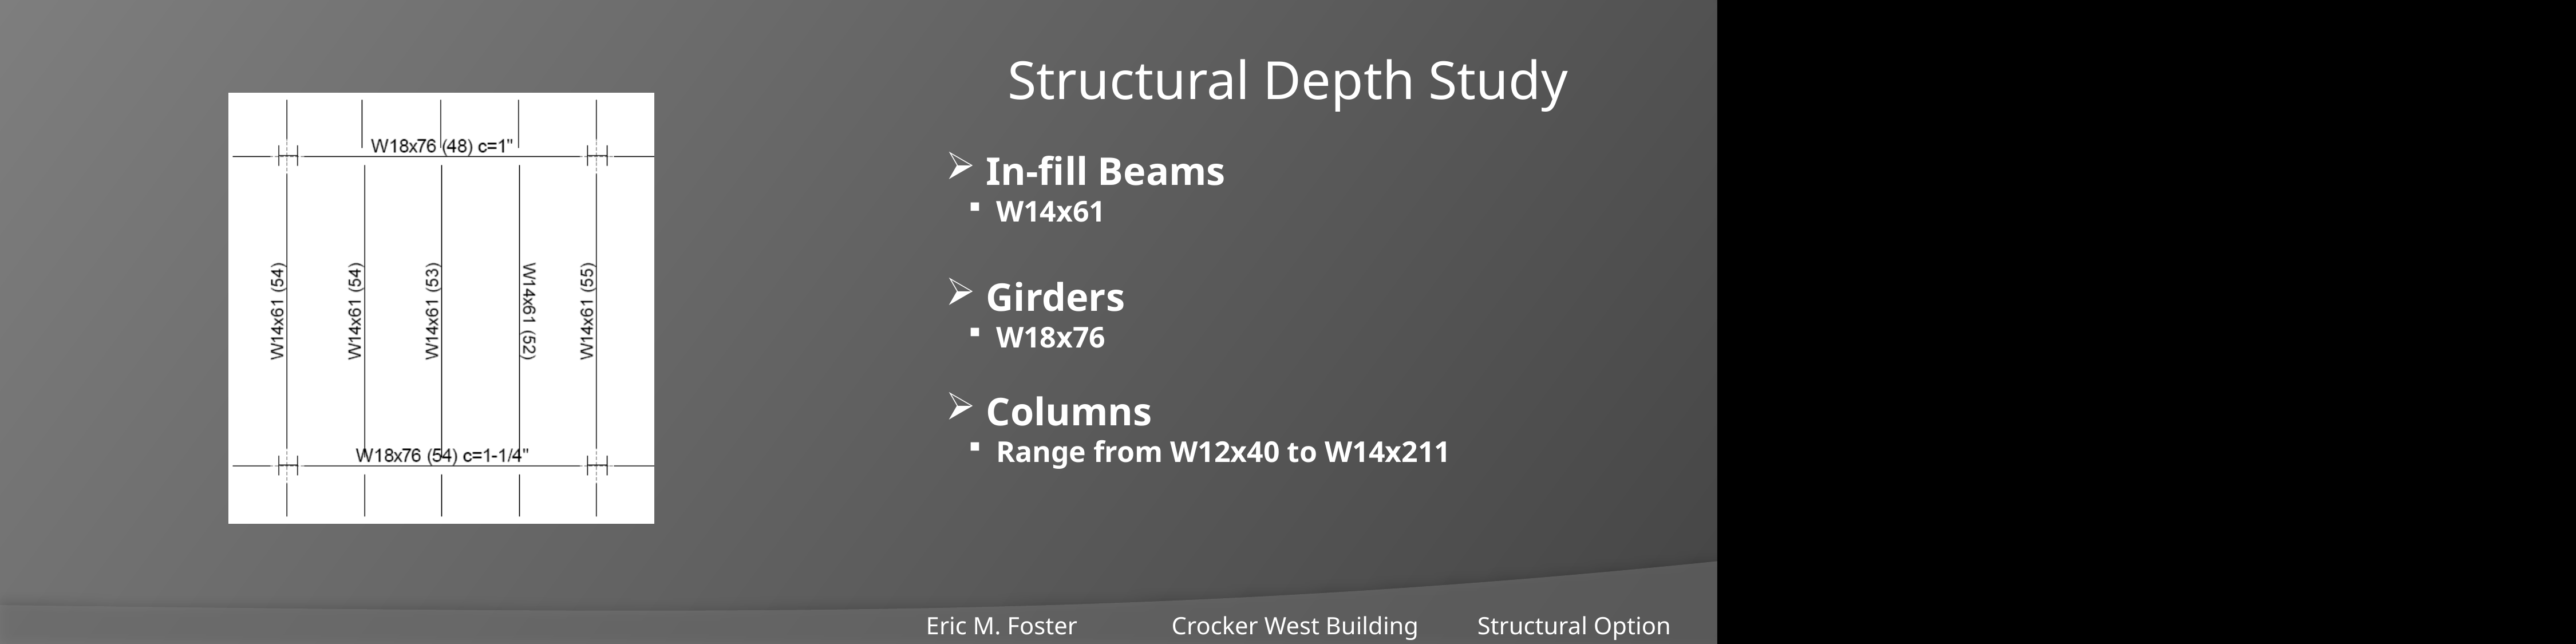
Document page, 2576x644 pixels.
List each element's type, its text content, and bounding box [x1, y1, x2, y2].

text_box [1717, 0, 2576, 644]
text_box Eric M. Foster [859, 606, 1145, 644]
picture [228, 93, 654, 524]
text_box Structural Option [1431, 606, 1717, 644]
text_box In-fill Beams W14x61 Girders W18x76 Columns Range from W12x40 to W14x211 [937, 143, 1631, 472]
text_box Structural Depth Study [944, 42, 1631, 114]
text_box Crocker West Building [1152, 606, 1431, 644]
